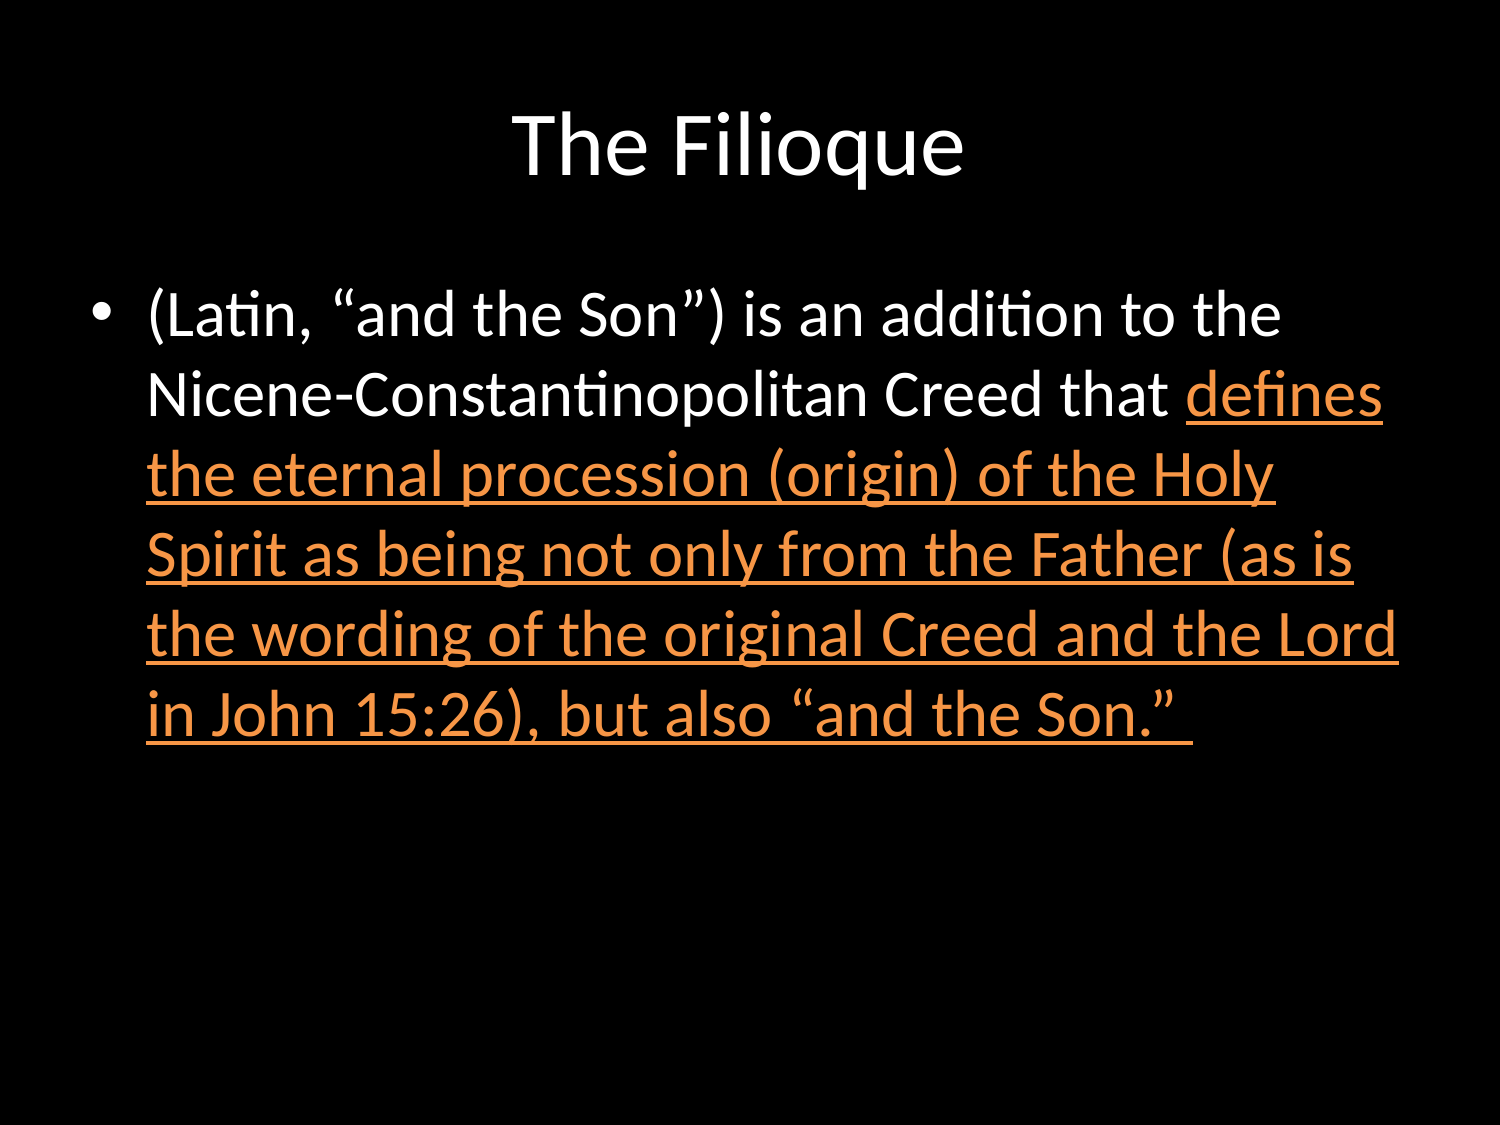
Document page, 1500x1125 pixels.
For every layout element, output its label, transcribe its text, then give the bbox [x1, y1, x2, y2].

title The Filioque [75, 45, 1425, 233]
list (Latin, “and the Son”) is an addition to the Nicene-Constantinopolitan Creed that defines the eternal procession (origin) of the Holy Spirit as being not only from the Father (as is the wording of the original Creed and the Lord in John 15:26), but also “and the Son.” [75, 262, 1425, 1005]
